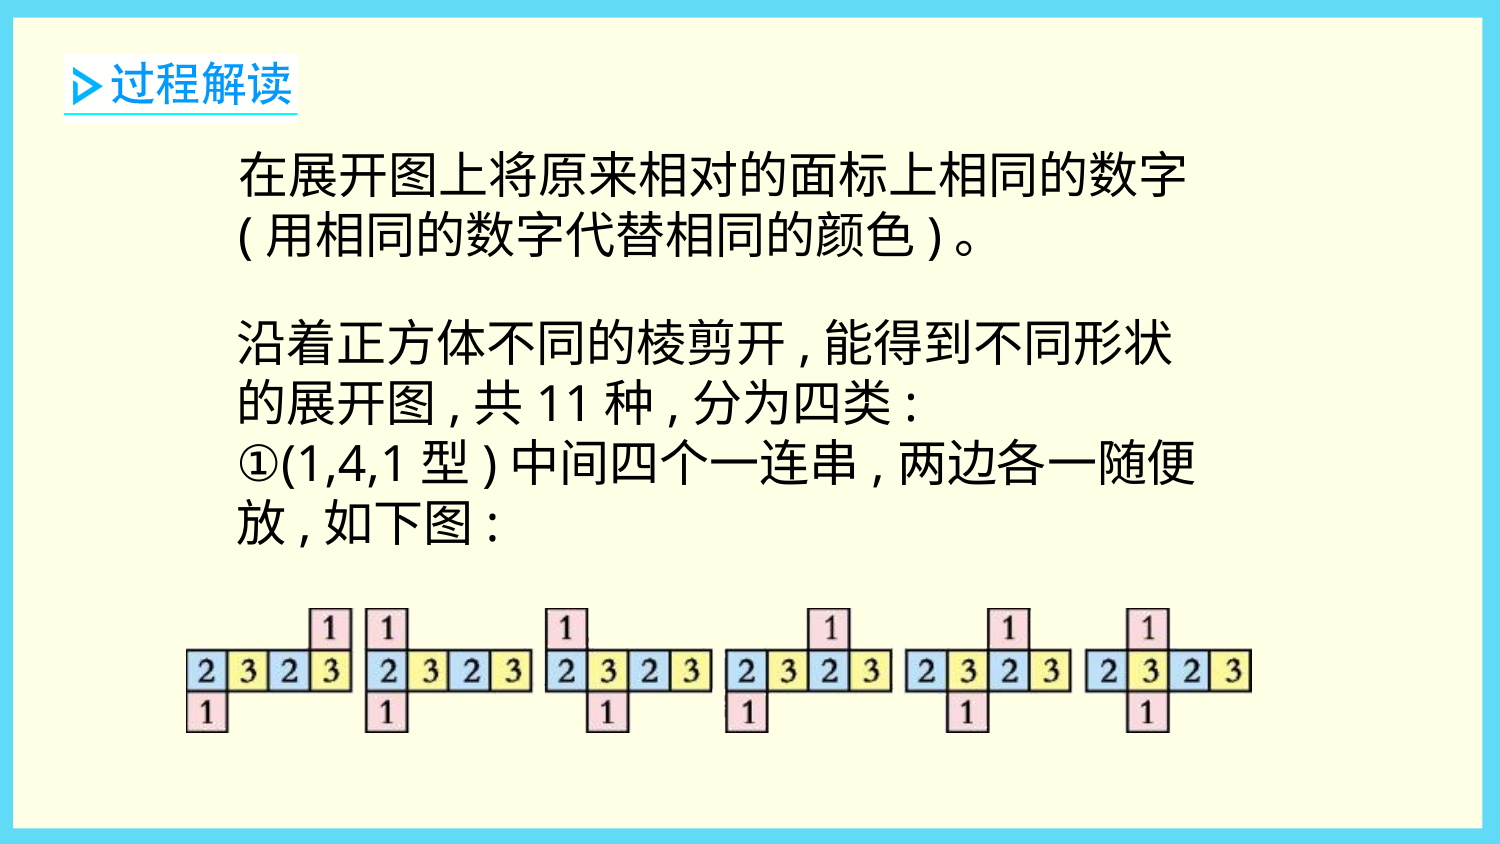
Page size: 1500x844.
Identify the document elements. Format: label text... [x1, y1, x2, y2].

picture [186, 608, 1252, 733]
text_box [0, 0, 14, 827]
text_box 在展开图上将原来相对的面标上相同的数字 (用相同的数字代替相同的颜色)。 [226, 138, 1212, 270]
text_box 沿着正方体不同的棱剪开,能得到不同形状的展开图,共11种,分为四类: ①(1,4,1型)中间四个一连串,两边各一随便放,如下图: [225, 306, 1210, 558]
text_box [14, 0, 1481, 19]
text_box [0, 827, 1500, 844]
text_box [1481, 0, 1500, 827]
picture [63, 54, 298, 124]
